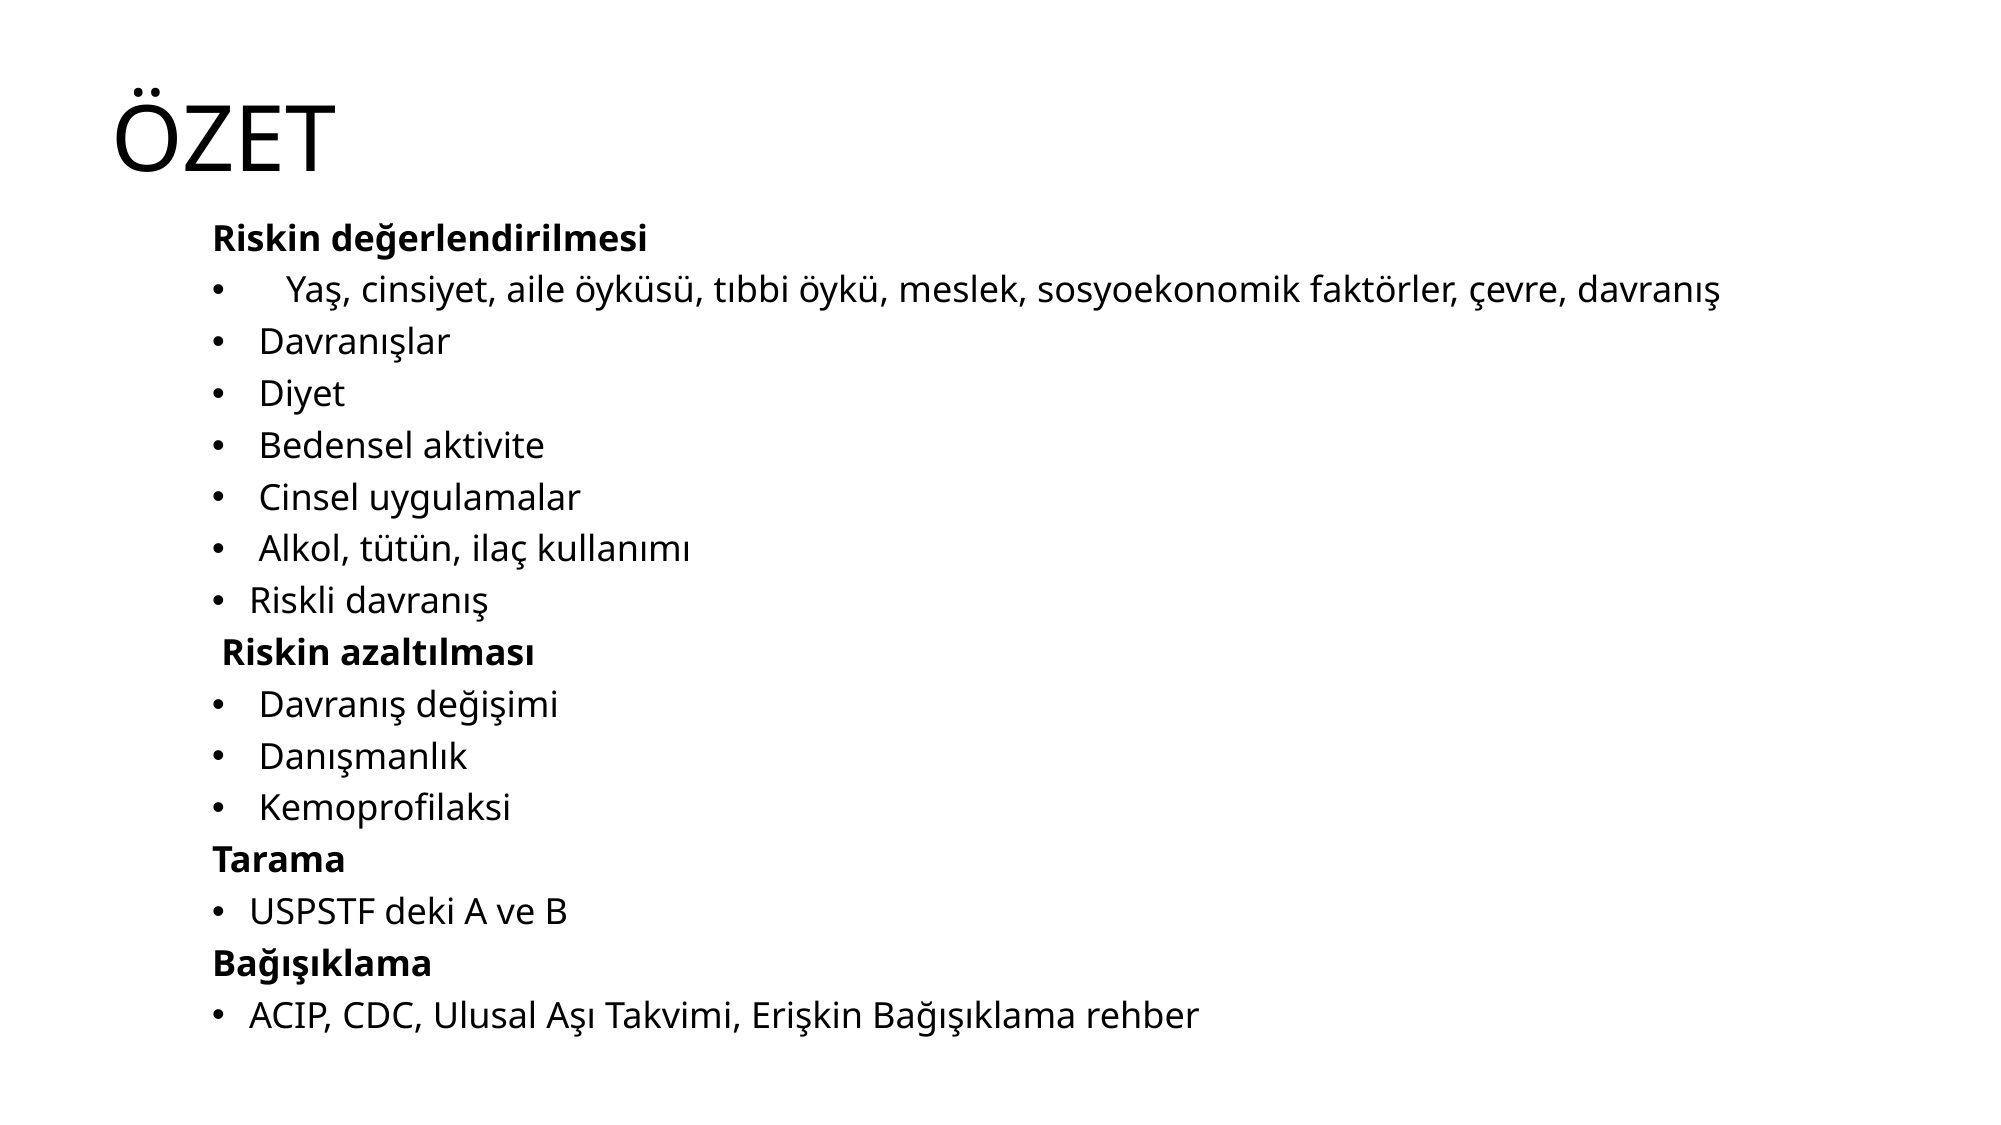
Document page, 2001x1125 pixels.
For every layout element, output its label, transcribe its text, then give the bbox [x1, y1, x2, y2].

title ÖZET [96, 32, 1822, 250]
list Riskin değerlendirilmesi Yaş, cinsiyet, aile öyküsü, tıbbi öykü, meslek, sosyoekonomik faktörler, çevre, davranış Davranışlar Diyet Bedensel aktivite Cinsel uygulamalar Alkol, tütün, ilaç kullanımı Riskli davranış Riskin azaltılması Davranış değişimi Danışmanlık Kemoprofilaksi Tarama USPSTF deki A ve B Bağışıklama ACIP, CDC, Ulusal Aşı Takvimi, Erişkin Bağışıklama rehber [197, 212, 2000, 1055]
